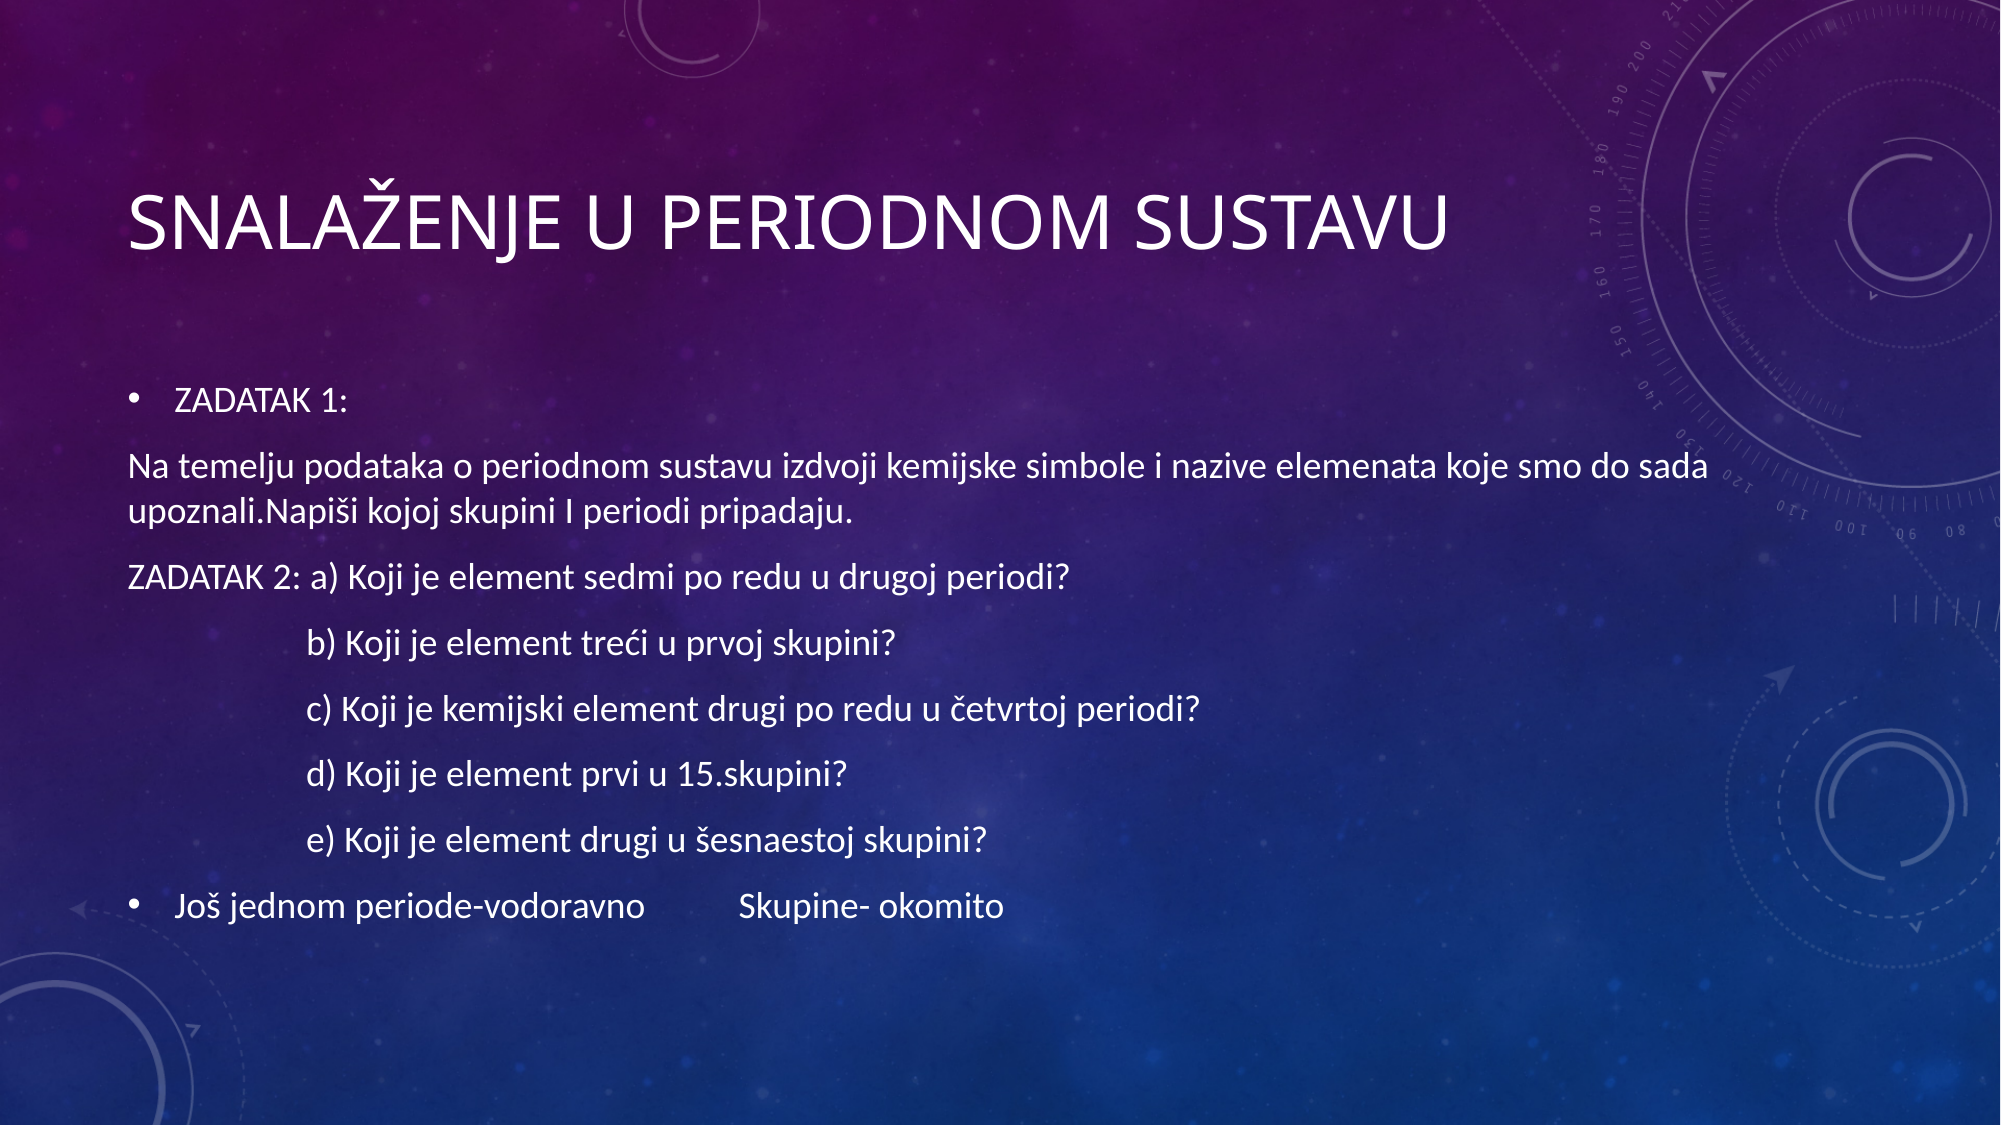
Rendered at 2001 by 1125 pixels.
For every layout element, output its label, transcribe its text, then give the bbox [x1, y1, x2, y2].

picture [0, 0, 2001, 1125]
title Snalaženje u periodnom sustavu [112, 99, 1775, 339]
list ZADATAK 1: Na temelju podataka o periodnom sustavu izdvoji kemijske simbole i nazive elemenata koje smo do sada upoznali.Napiši kojoj skupini I periodi pripadaju. ZADATAK 2: a) Koji je element sedmi po redu u drugoj periodi? b) Koji je element treći u prvoj skupini? c) Koji je kemijski element drugi po redu u četvrtoj periodi? d) Koji je element prvi u 15.skupini? e) Koji je element drugi u šesnaestoj skupini? Još jednom periode-vodoravno Skupine- okomito [112, 351, 1775, 950]
